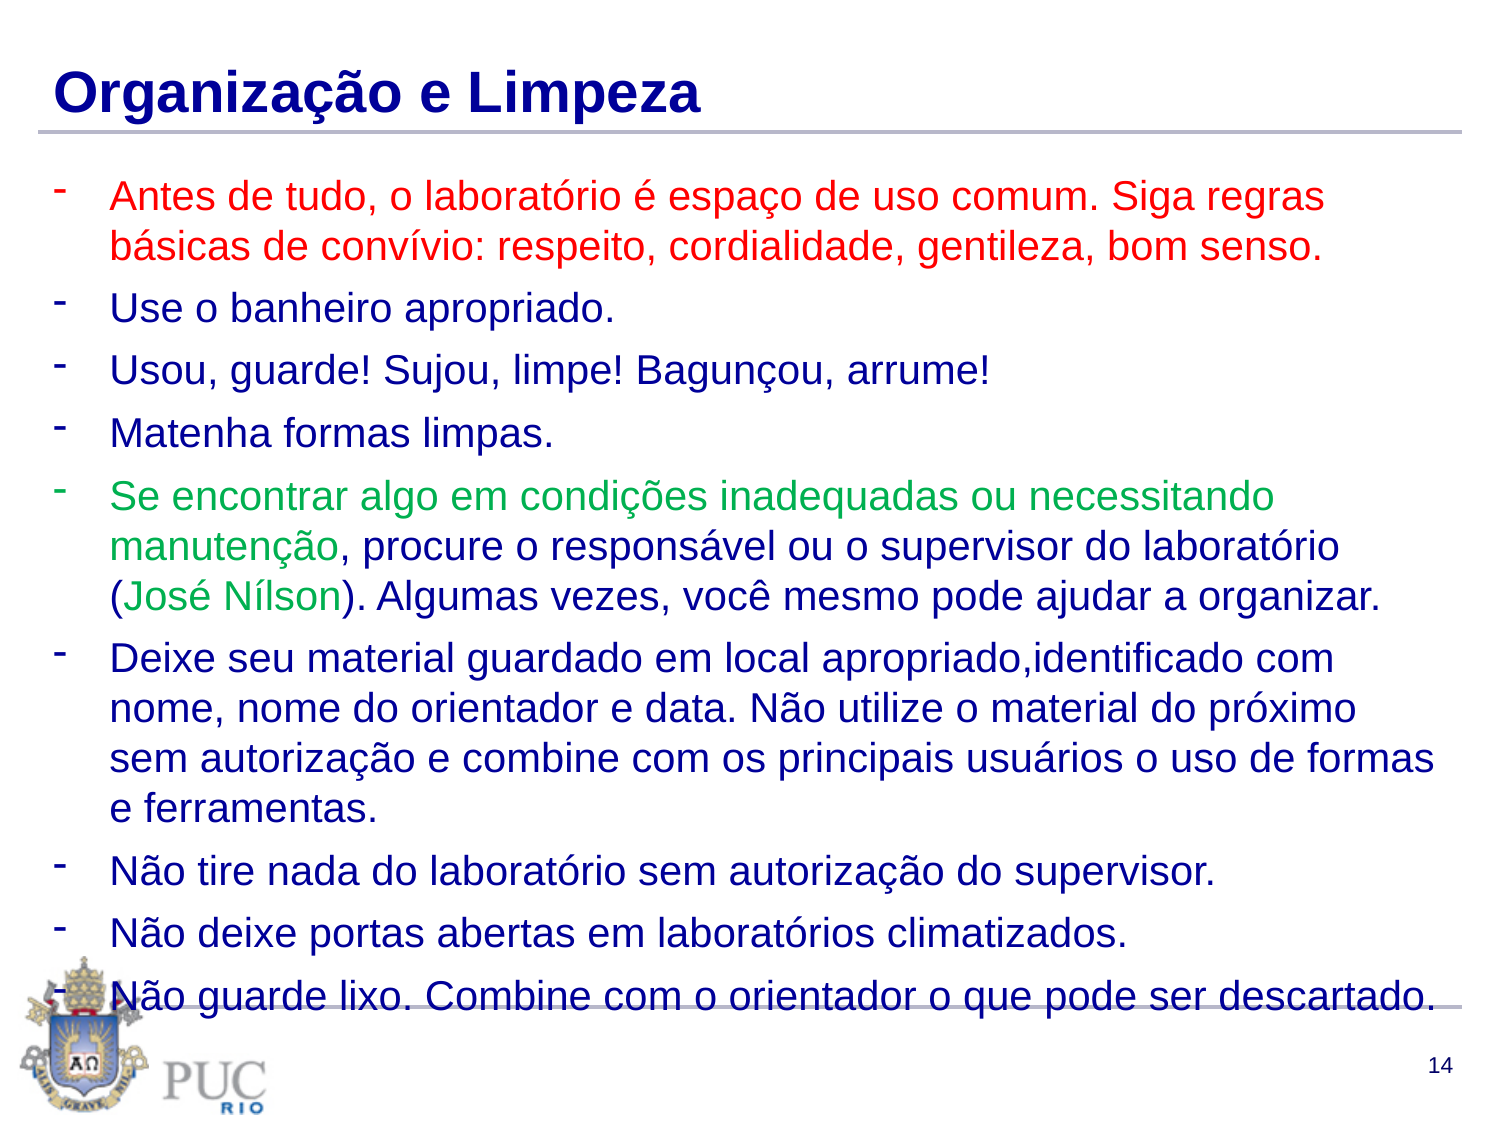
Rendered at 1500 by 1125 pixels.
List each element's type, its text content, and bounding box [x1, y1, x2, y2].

list Antes de tudo, o laboratório é espaço de uso comum. Siga regras básicas de convívio: respeito, cordialidade, gentileza, bom senso. Use o banheiro apropriado. Usou, guarde! Sujou, limpe! Bagunçou, arrume! Matenha formas limpas. Se encontrar algo em condições inadequadas ou necessitando manutenção, procure o responsável ou o supervisor do laboratório (José Nílson). Algumas vezes, você mesmo pode ajudar a organizar. Deixe seu material guardado em local apropriado,identificado com nome, nome do orientador e data. Não utilize o material do próximo sem autorização e combine com os principais usuários o uso de formas e ferramentas. Não tire nada do laboratório sem autorização do supervisor. Não deixe portas abertas em laboratórios climatizados. Não guarde lixo. Combine com o orientador o que pode ser descartado. [38, 160, 1462, 1027]
picture [17, 956, 281, 1115]
title Organização e Limpeza [38, 8, 1462, 133]
